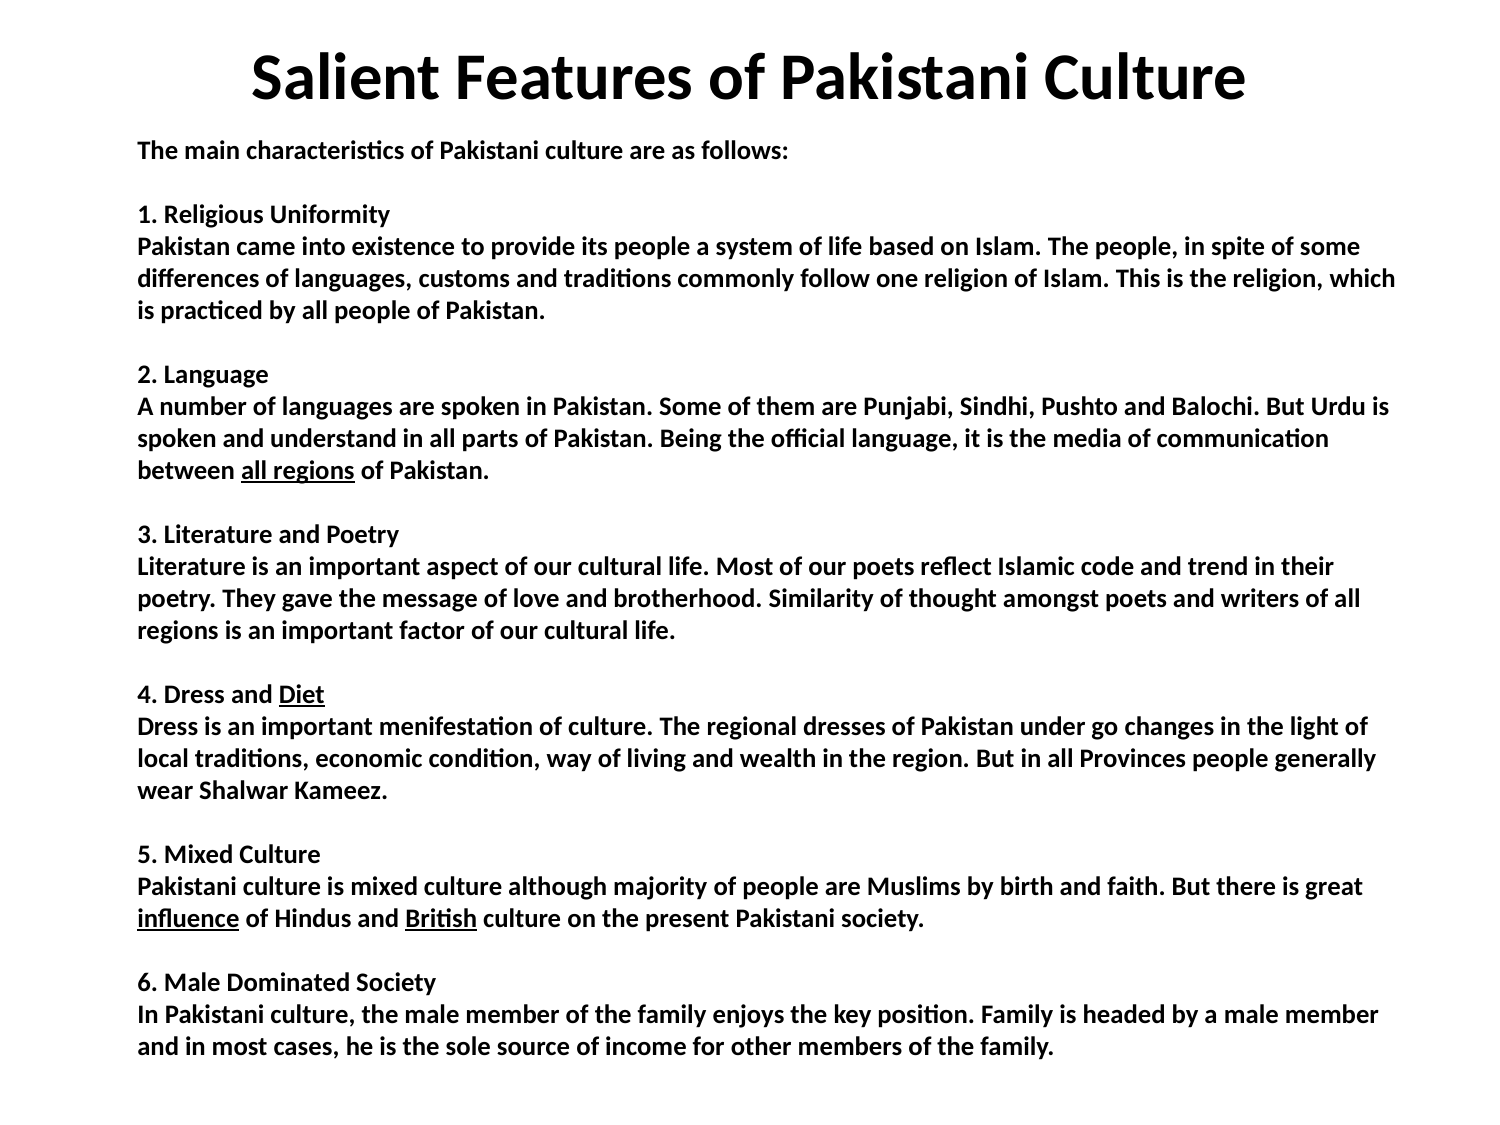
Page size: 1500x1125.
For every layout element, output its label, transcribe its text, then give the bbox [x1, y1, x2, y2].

list The main characteristics of Pakistani culture are as follows: 1. Religious Uniformity Pakistan came into existence to provide its people a system of life based on Islam. The people, in spite of some differences of languages, customs and traditions commonly follow one religion of Islam. This is the religion, which is practiced by all people of Pakistan. 2. Language A number of languages are spoken in Pakistan. Some of them are Punjabi, Sindhi, Pushto and Balochi. But Urdu is spoken and understand in all parts of Pakistan. Being the official language, it is the media of communication between all regions of Pakistan. 3. Literature and Poetry Literature is an important aspect of our cultural life. Most of our poets reflect Islamic code and trend in their poetry. They gave the message of love and brotherhood. Similarity of thought amongst poets and writers of all regions is an important factor of our cultural life. 4. Dress and Diet Dress is an important menifestation of culture. The regional dresses of Pakistan under go changes in the light of local traditions, economic condition, way of living and wealth in the region. But in all Provinces people generally wear Shalwar Kameez. 5. Mixed Culture Pakistani culture is mixed culture although majority of people are Muslims by birth and faith. But there is great influence of Hindus and British culture on the present Pakistani society. 6. Male Dominated Society In Pakistani culture, the male member of the family enjoys the key position. Family is headed by a male member and in most cases, he is the sole source of income for other members of the family. [75, 125, 1425, 1088]
title Salient Features of Pakistani Culture [75, 45, 1425, 100]
